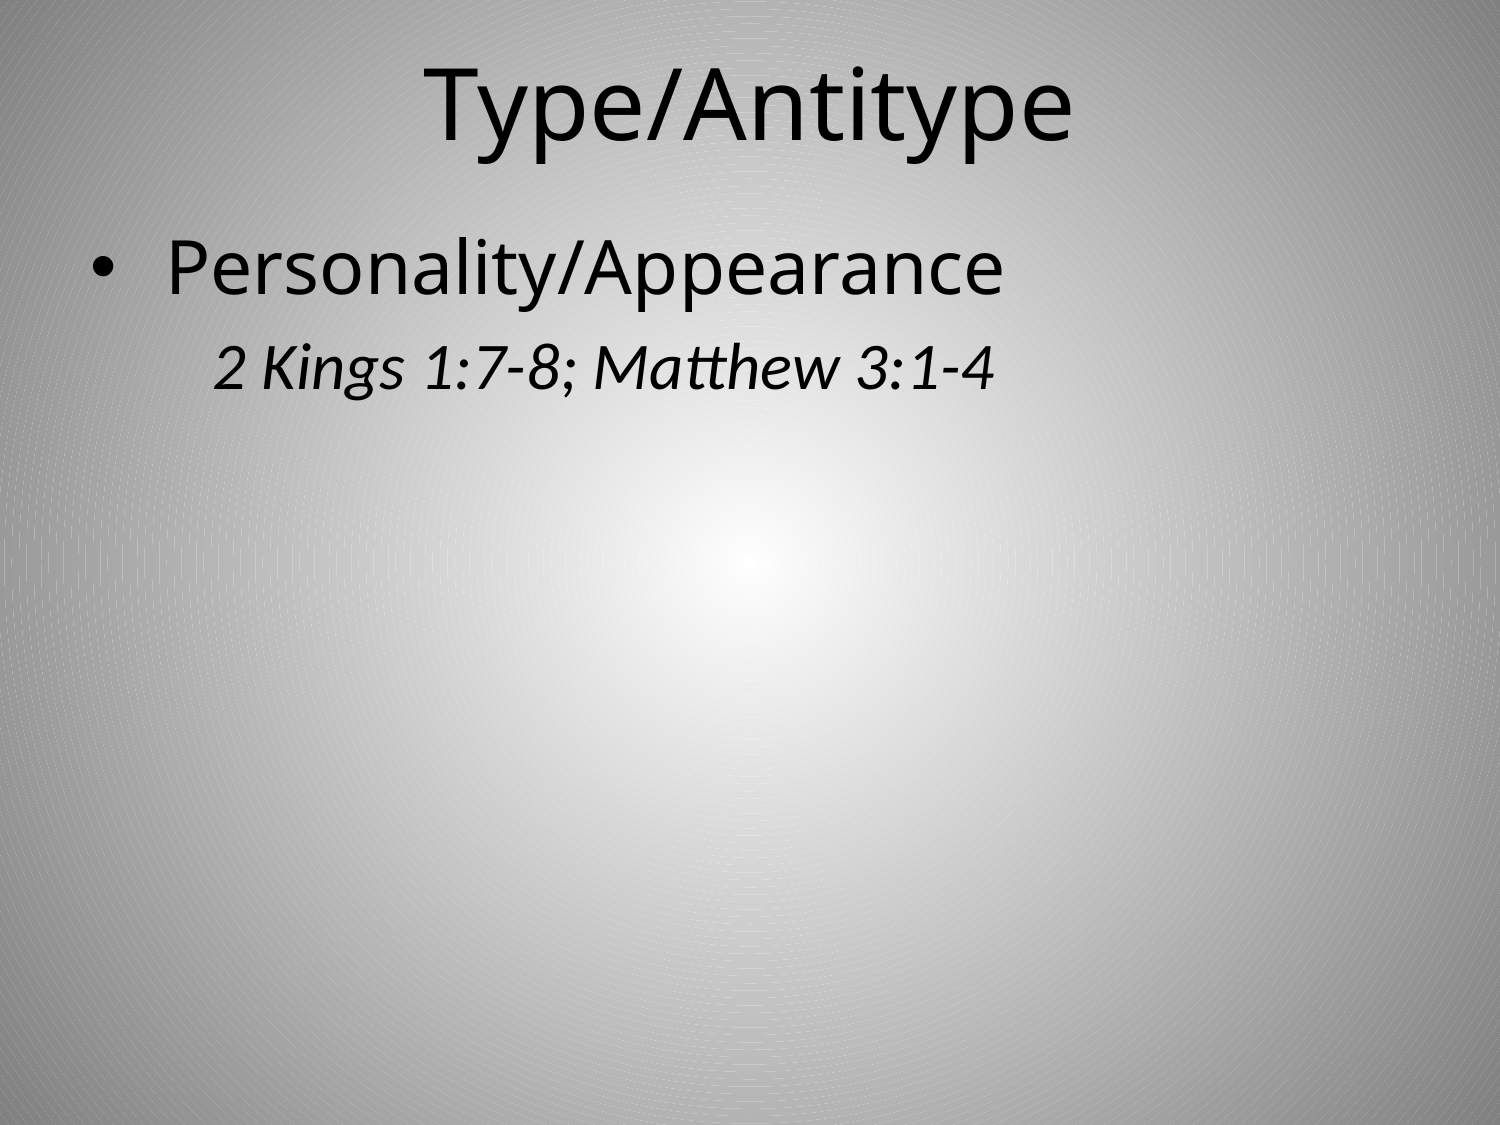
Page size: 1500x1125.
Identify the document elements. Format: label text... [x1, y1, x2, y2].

title Type/Antitype [75, 24, 1425, 175]
list Personality/Appearance 2 Kings 1:7-8; Matthew 3:1-4 [75, 212, 1425, 1063]
